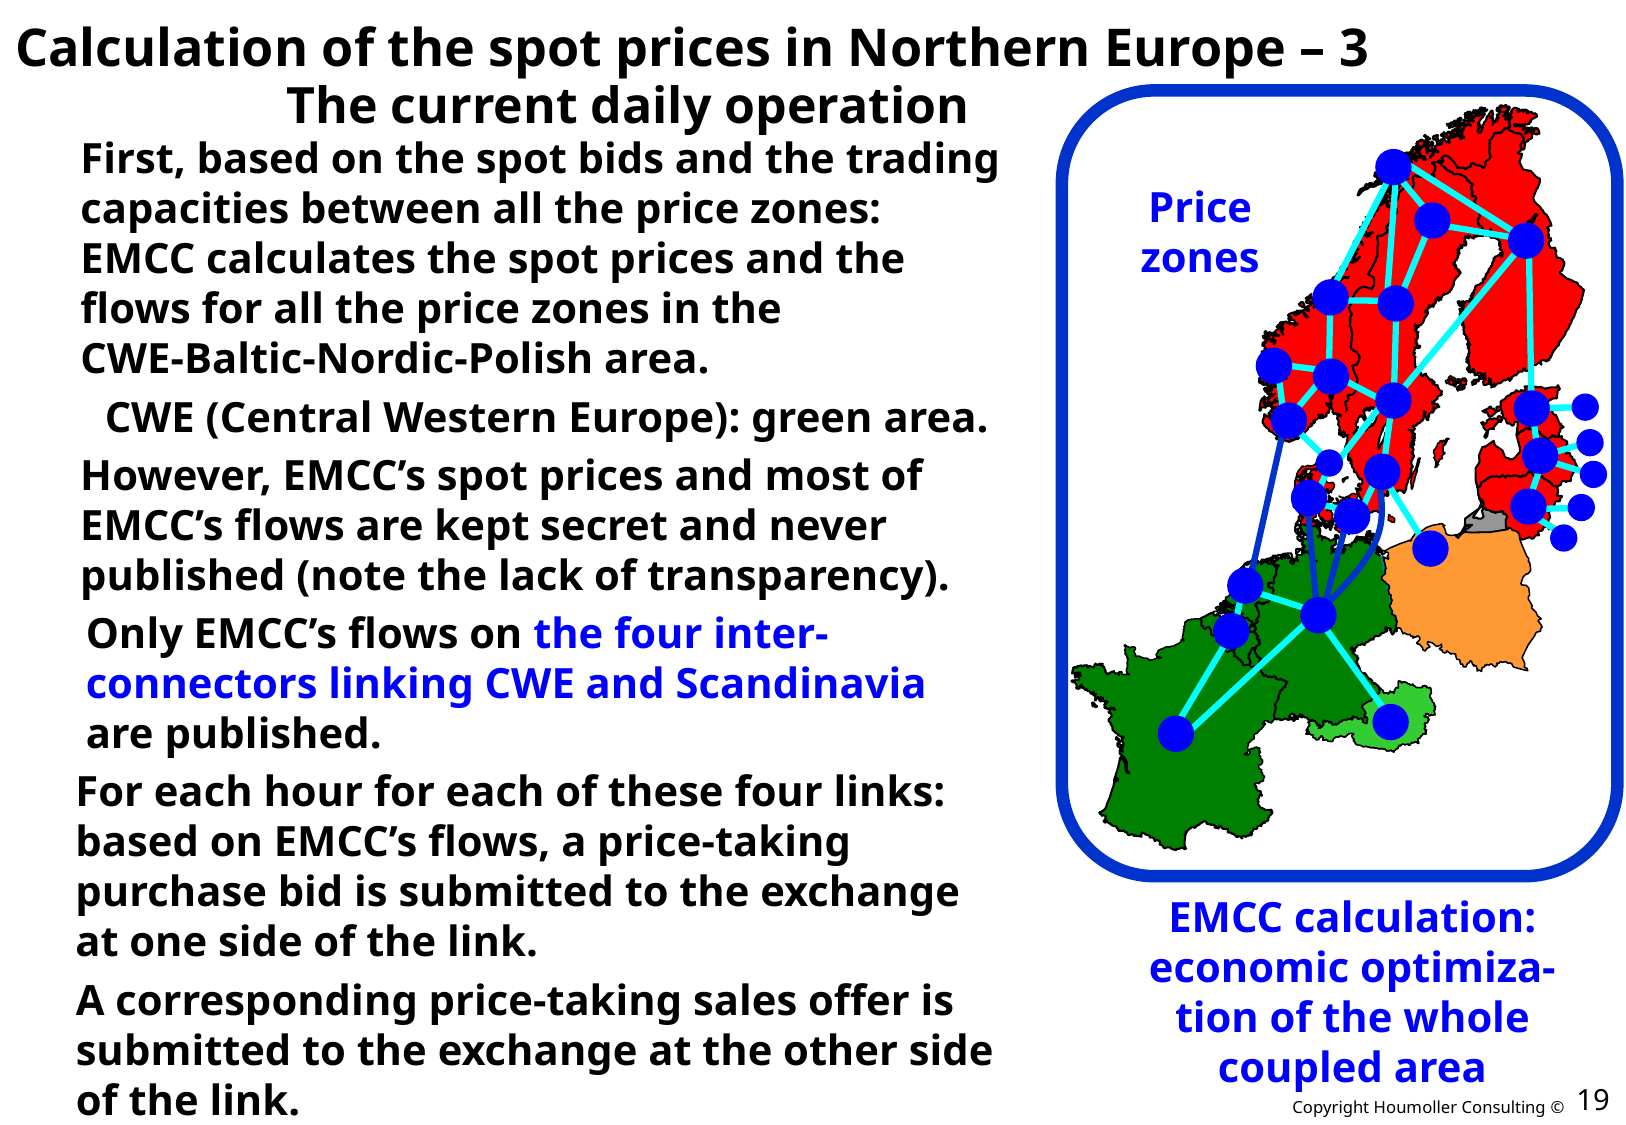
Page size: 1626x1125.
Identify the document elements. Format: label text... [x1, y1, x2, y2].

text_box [1116, 148, 1608, 753]
text_box A corresponding price-taking sales offer is submitted to the exchange at the other side of the link. [61, 966, 1009, 1125]
text_box CWE (Central Western Europe): green area. [90, 383, 1005, 449]
text_box For each hour for each of these four links: based on EMCC’s flows, a price-taking purchase bid is submitted to the exchange at one side of the link. [60, 757, 976, 973]
text_box First, based on the spot bids and the trading capacities between all the price zones: EMCC calculates the spot prices and the flows for all the price zones in the CWE-Baltic-Nordic-Polish area. [65, 124, 1016, 390]
title Calculation of the spot prices in Northern Europe – 3 [0, 0, 1625, 91]
text_box However, EMCC’s spot prices and most of EMCC’s flows are kept secret and never published (note the lack of transparency). [65, 441, 966, 606]
slide_number 19 [1286, 1063, 1625, 1125]
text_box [1061, 90, 1618, 1101]
text_box Only EMCC’s flows on the four inter- connectors linking CWE and Scandinavia are published. [71, 599, 943, 757]
text_box The current daily operation [271, 66, 985, 124]
